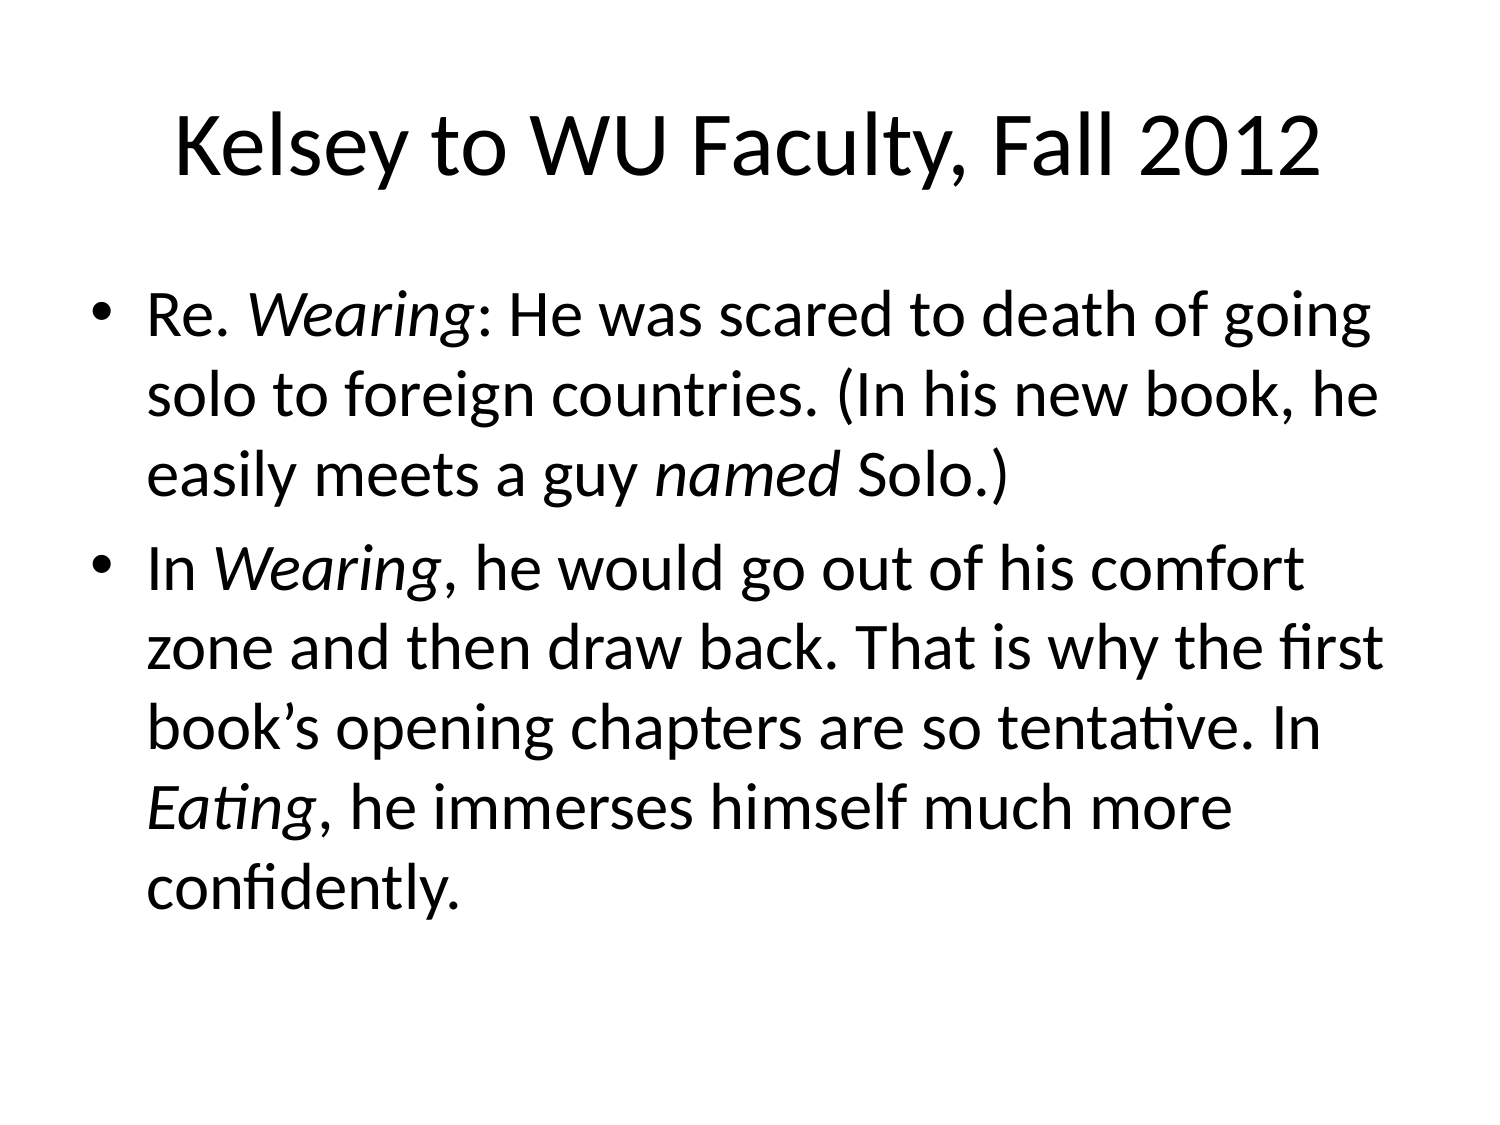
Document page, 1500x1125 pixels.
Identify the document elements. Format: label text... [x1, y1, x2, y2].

title Kelsey to WU Faculty, Fall 2012 [75, 45, 1425, 233]
list Re. Wearing: He was scared to death of going solo to foreign countries. (In his new book, he easily meets a guy named Solo.) In Wearing, he would go out of his comfort zone and then draw back. That is why the first book’s opening chapters are so tentative. In Eating, he immerses himself much more confidently. [75, 262, 1425, 1005]
